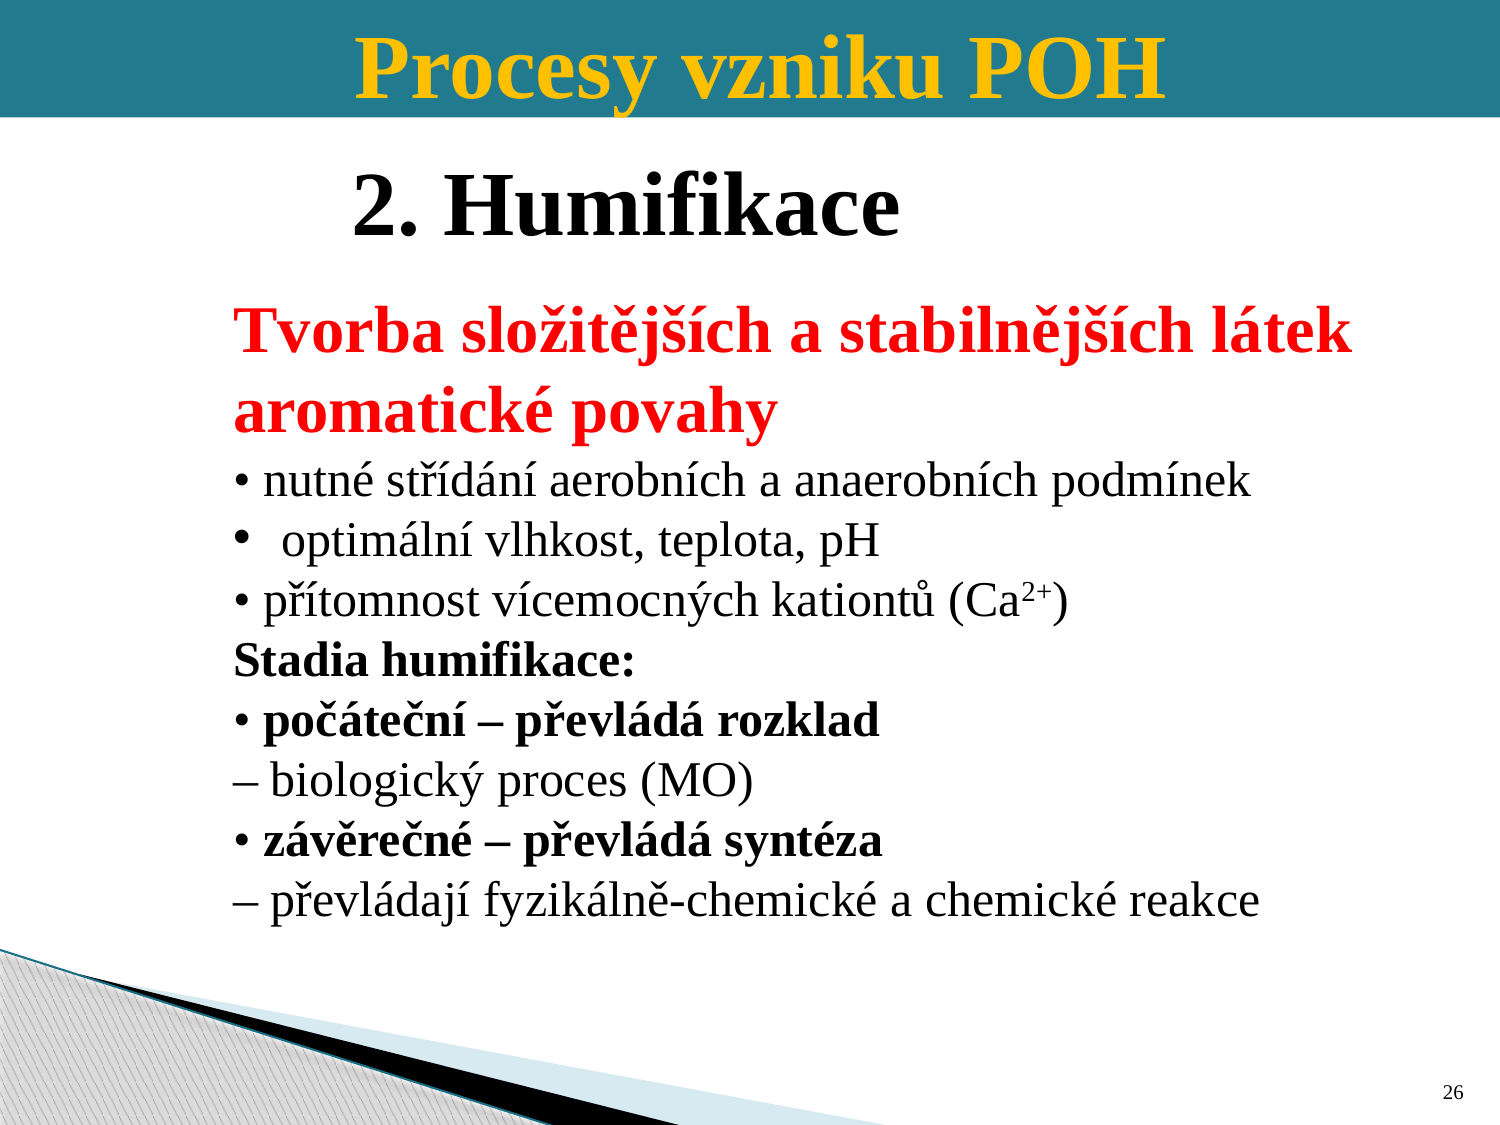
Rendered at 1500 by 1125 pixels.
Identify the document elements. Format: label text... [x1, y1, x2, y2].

text_box 2. Humifikace [336, 136, 1500, 261]
text_box Tvorba složitějších a stabilnějších látek aromatické povahy • nutné střídání aerobních a anaerobních podmínek optimální vlhkost, teplota, pH • přítomnost vícemocných kationtů (Ca2+) Stadia humifikace: • počáteční – převládá rozklad – biologický proces (MO) • závěrečné – převládá syntéza – převládají fyzikálně-chemické a chemické reakce [218, 278, 1500, 934]
text_box Procesy vzniku POH [0, 0, 1500, 118]
slide_number 26 [1418, 1051, 1479, 1112]
